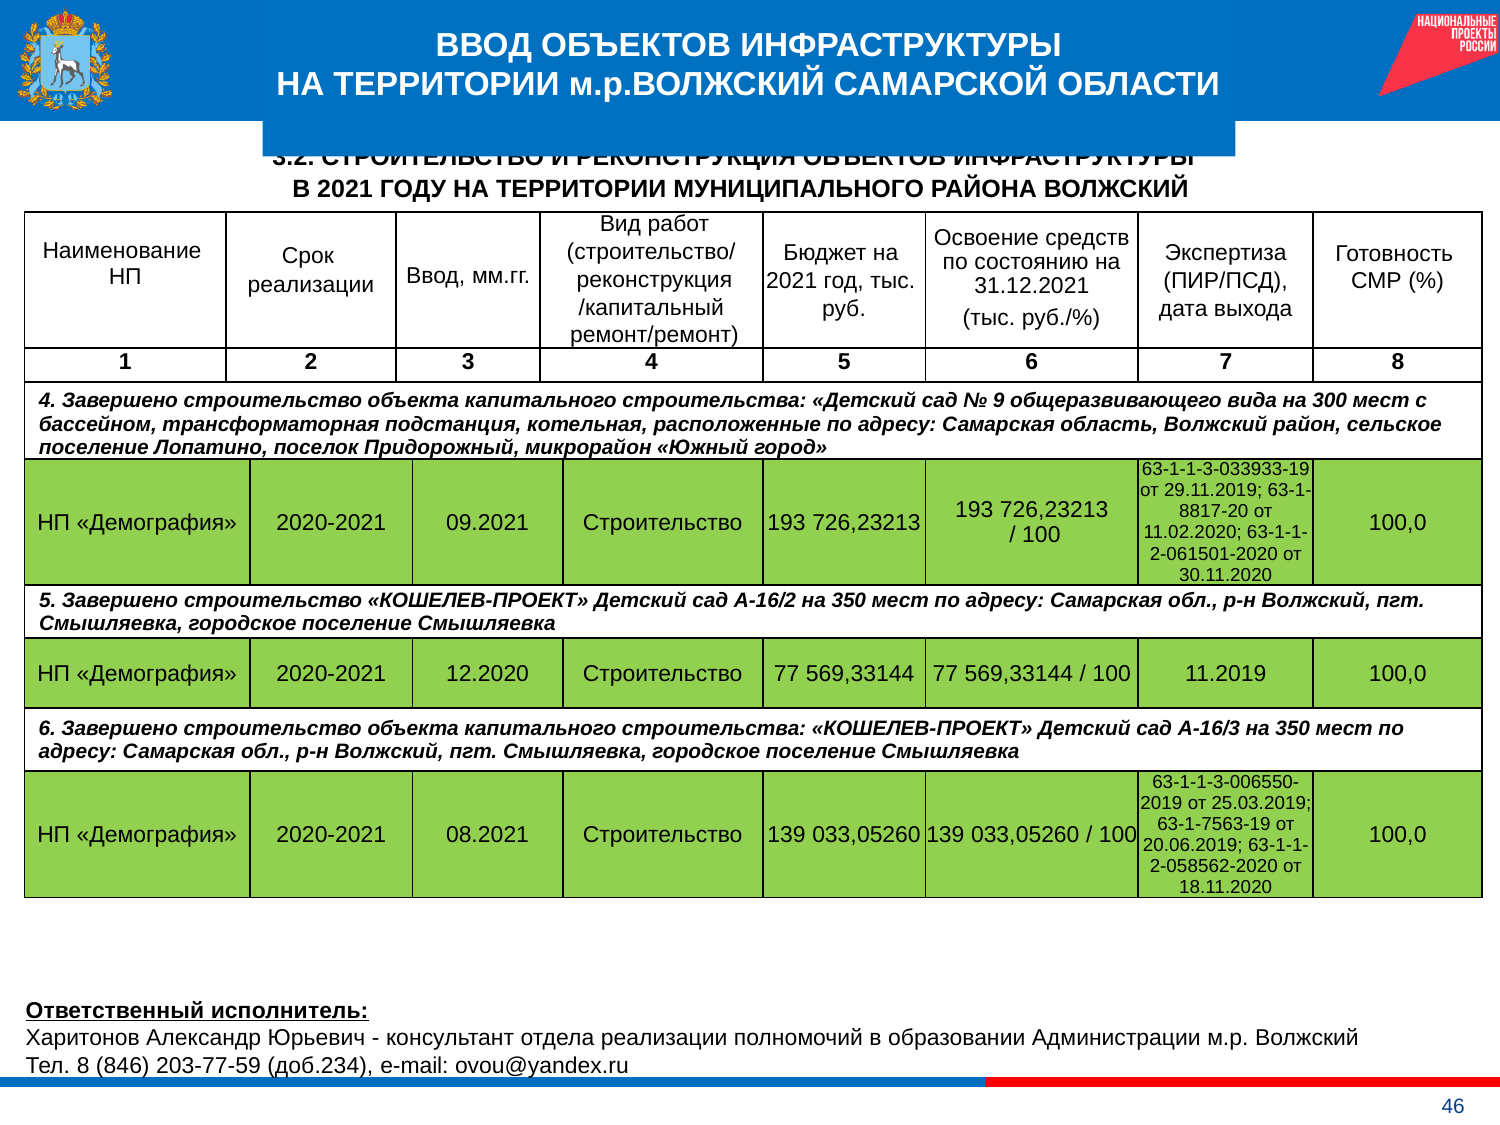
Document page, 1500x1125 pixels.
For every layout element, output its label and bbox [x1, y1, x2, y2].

table_cell [227, 349, 395, 381]
table_cell [25, 383, 1481, 458]
table_cell [25, 586, 1481, 637]
table_cell [413, 639, 562, 707]
table_header [764, 213, 925, 347]
table_cell [25, 772, 249, 897]
table_cell [541, 349, 762, 381]
table_cell [564, 460, 762, 584]
table_header [25, 213, 225, 347]
table_cell [413, 772, 562, 897]
table_cell [1139, 639, 1312, 707]
table_cell [1314, 460, 1481, 584]
table_header [227, 213, 395, 347]
table_cell [764, 639, 925, 707]
table_header [926, 213, 1137, 347]
table_cell [1139, 460, 1312, 584]
table_cell [564, 772, 762, 897]
table_cell [25, 460, 249, 584]
table_header [397, 213, 539, 347]
table_cell [1139, 349, 1312, 381]
table_cell [1139, 772, 1312, 897]
table_cell [764, 460, 925, 584]
table_cell [25, 349, 225, 381]
table_cell [413, 460, 562, 584]
text_box [17, 138, 1463, 203]
picture [1364, 0, 1500, 110]
table_header [541, 213, 762, 347]
table_cell [251, 772, 412, 897]
table_header [1139, 213, 1312, 347]
table_cell [1314, 349, 1481, 381]
table_cell [926, 460, 1137, 584]
table_cell [926, 639, 1137, 707]
table_cell [1314, 772, 1481, 897]
picture [17, 7, 113, 110]
table_cell [926, 349, 1137, 381]
table_header [1314, 213, 1481, 347]
table_cell [25, 709, 1481, 770]
table_cell [1314, 639, 1481, 707]
table_cell [764, 349, 925, 381]
table_cell [25, 639, 249, 707]
table_cell [397, 349, 539, 381]
text_box [23, 980, 1496, 1125]
table_cell [251, 639, 412, 707]
title [262, 0, 1236, 157]
table_cell [926, 772, 1137, 897]
table_cell [764, 772, 925, 897]
table_cell [251, 460, 412, 584]
table_cell [564, 639, 762, 707]
